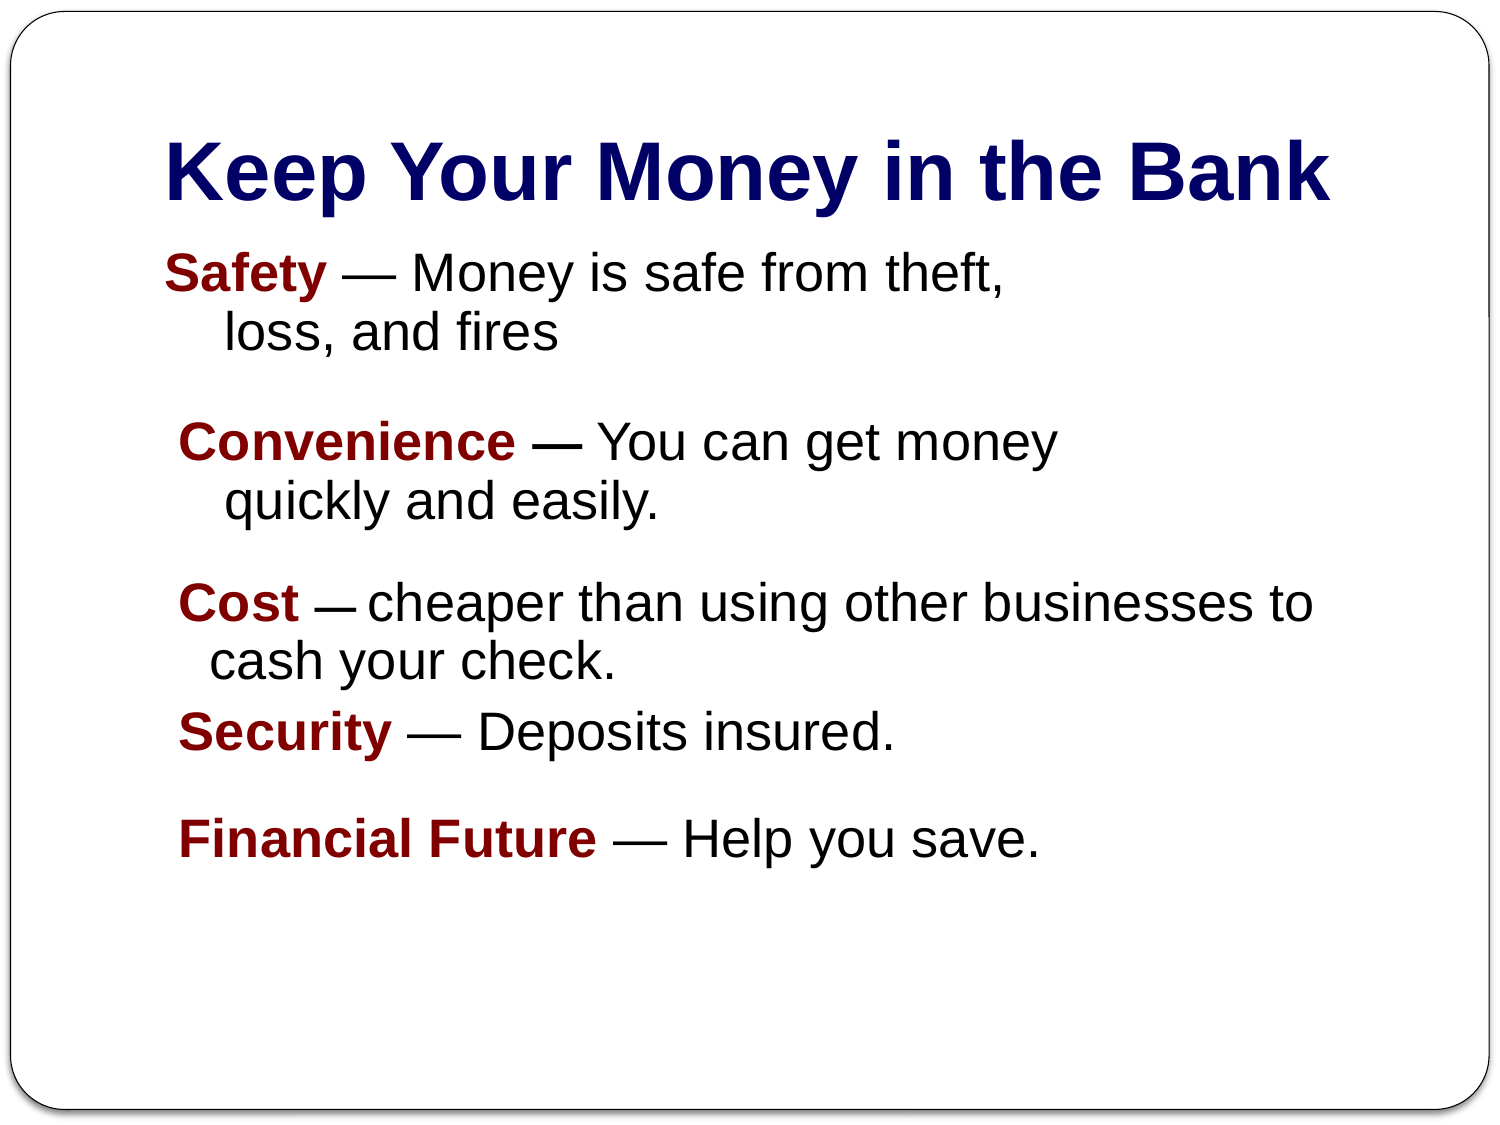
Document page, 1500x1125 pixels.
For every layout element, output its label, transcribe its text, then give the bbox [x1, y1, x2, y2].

list Safety — Money is safe from theft, loss, and fires Convenience — You can get money quickly and easily. Cost — cheaper than using other businesses to cash your check. Security — Deposits insured. Financial Future — Help you save. [150, 237, 1425, 988]
title Keep Your Money in the Bank [150, 45, 1425, 233]
